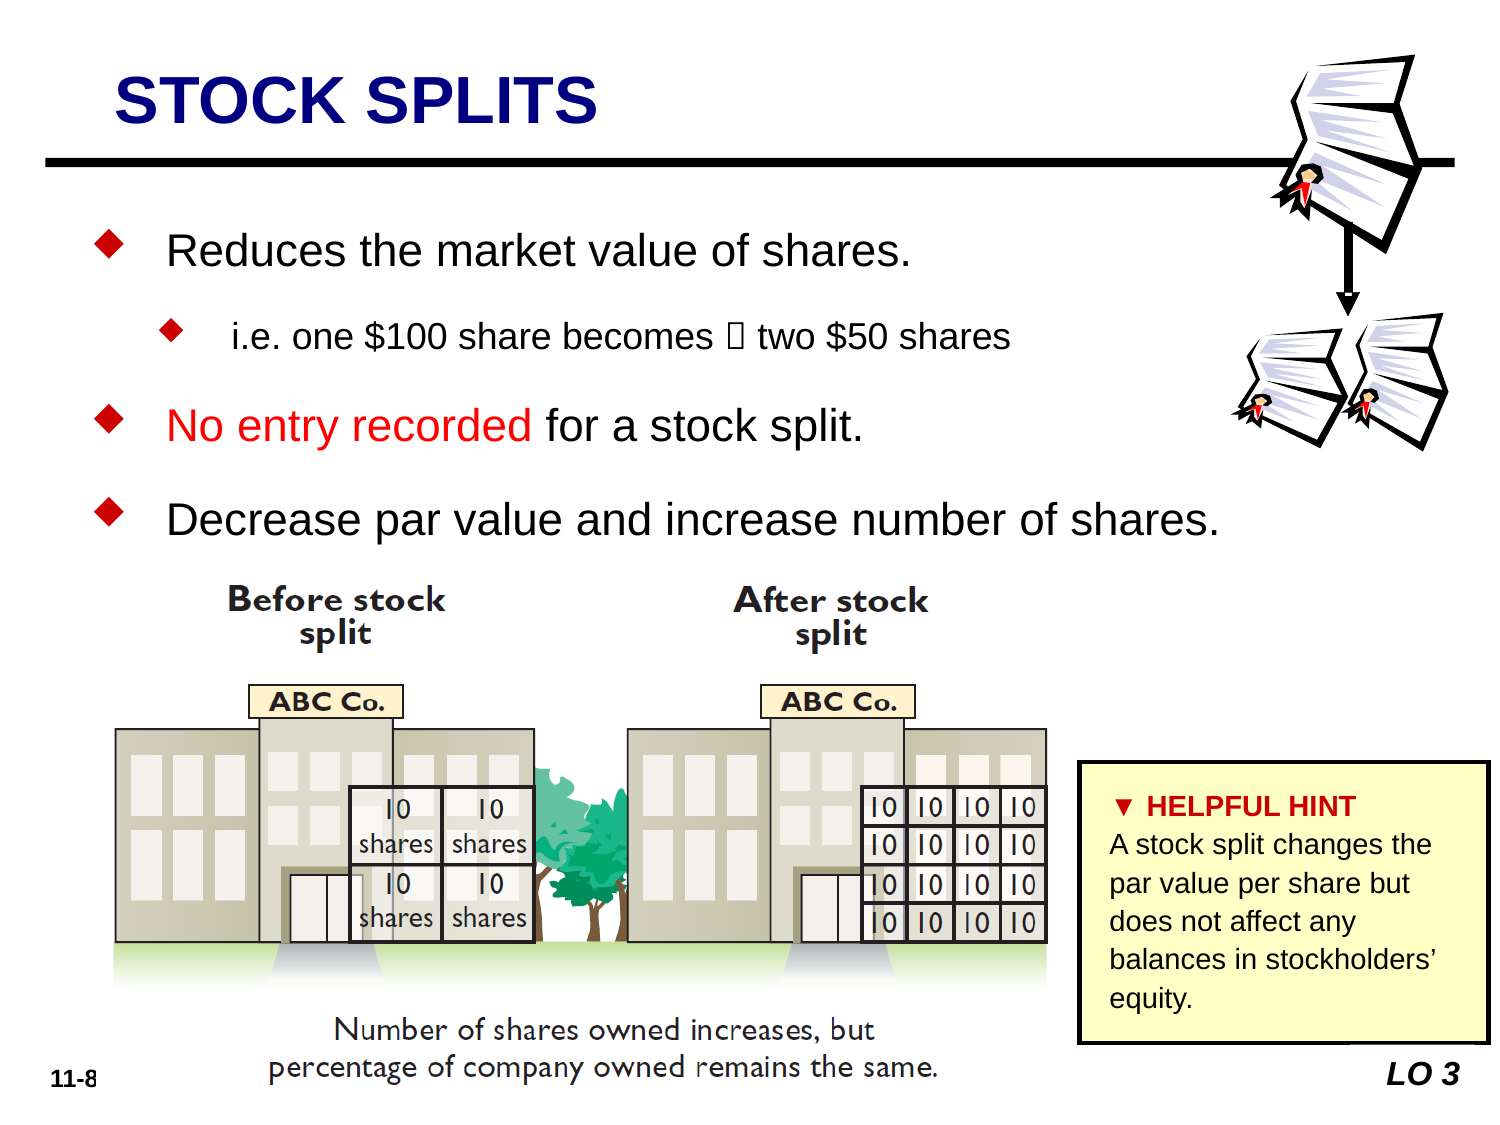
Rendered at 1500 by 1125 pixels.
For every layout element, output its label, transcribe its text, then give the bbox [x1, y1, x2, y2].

picture [1230, 52, 1451, 454]
text_box ▼ HELPFUL HINT A stock split changes the par value per share but does not affect any balances in stockholders’ equity. [1079, 762, 1489, 1044]
list Reduces the market value of shares. i.e. one $100 share becomes  two $50 shares No entry recorded for a stock split. Decrease par value and increase number of shares. [37, 200, 1313, 488]
text_box STOCK SPLITS [99, 50, 1438, 142]
picture [96, 567, 1068, 1101]
text_box LO 3 [1350, 1044, 1475, 1100]
